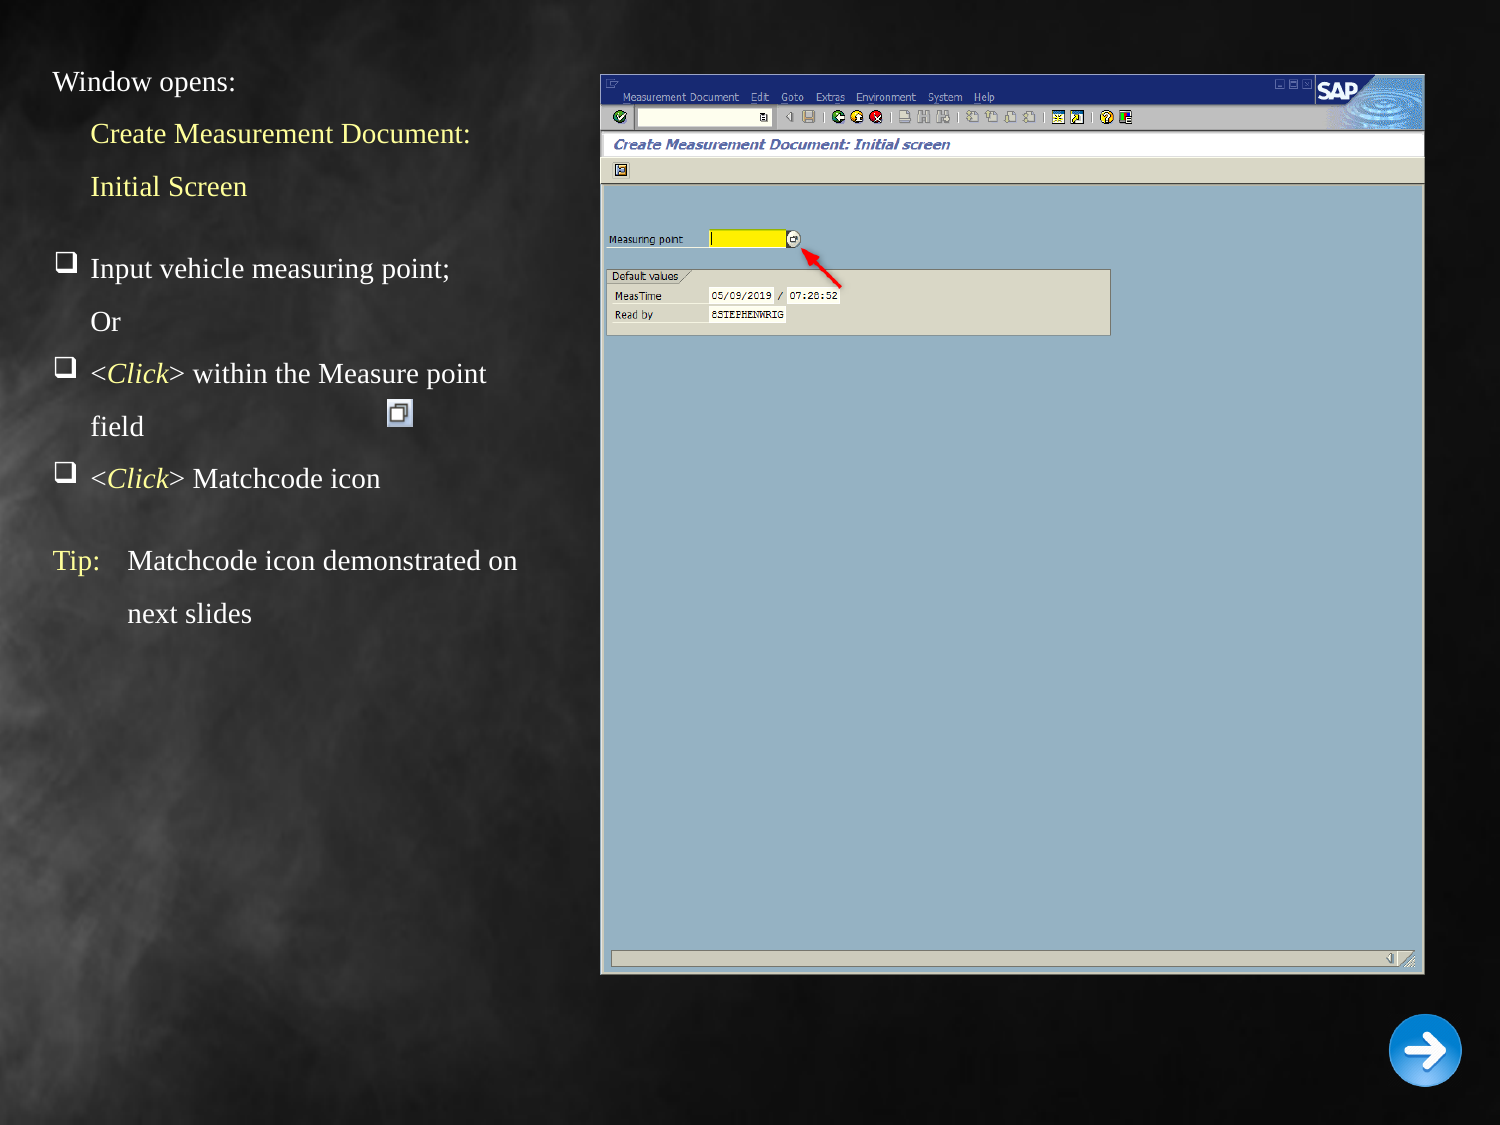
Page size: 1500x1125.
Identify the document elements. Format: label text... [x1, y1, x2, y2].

text_box Window opens: Create Measurement Document: Initial Screen Input vehicle measuring point; Or <Click> within the Measure point field <Click> Matchcode icon Tip: Matchcode icon demonstrated on next slides [37, 37, 563, 1088]
picture [0, 0, 1500, 1125]
